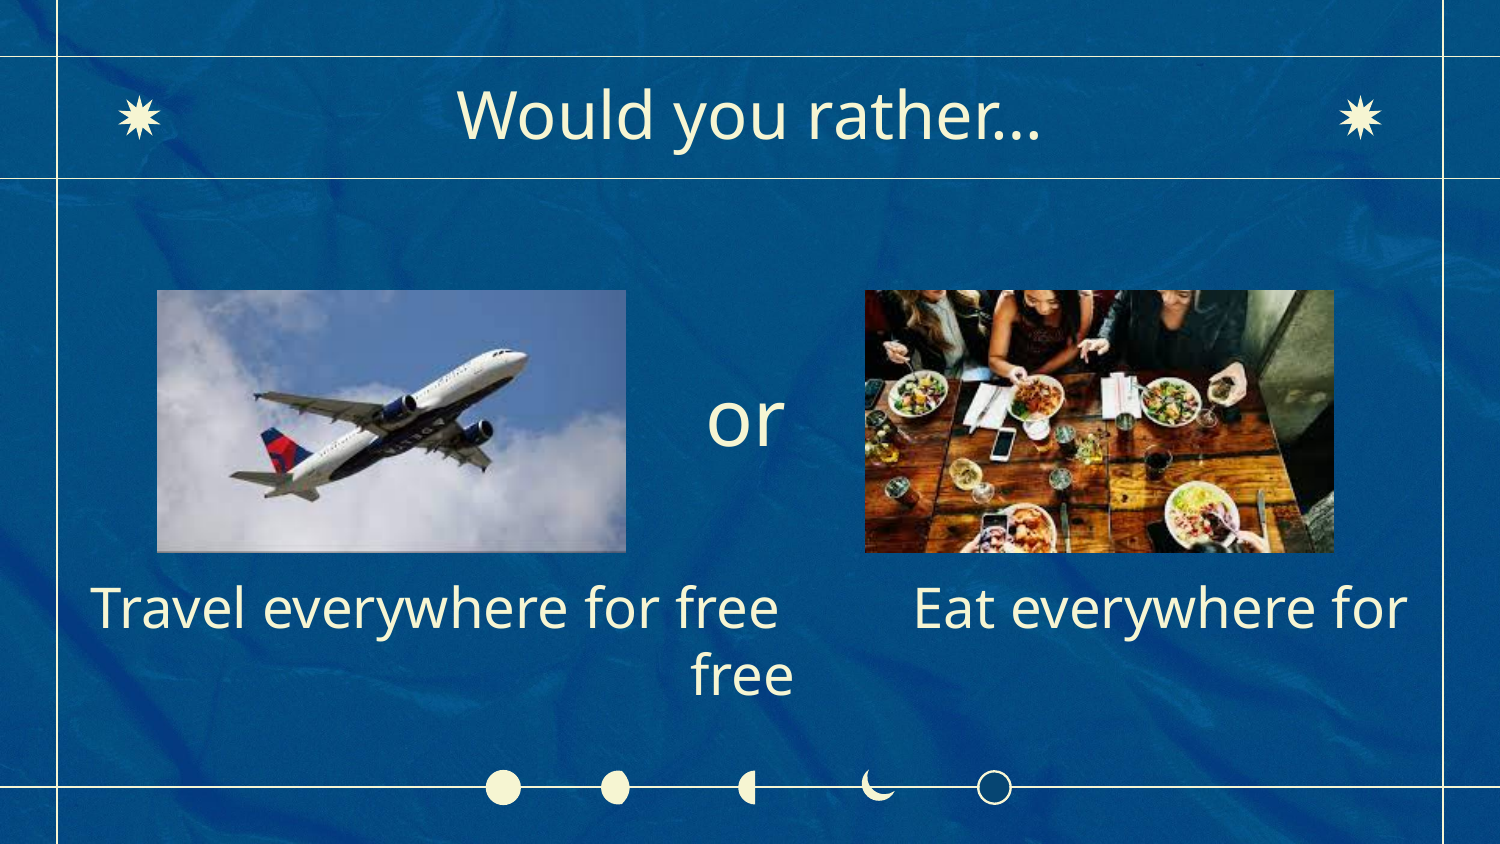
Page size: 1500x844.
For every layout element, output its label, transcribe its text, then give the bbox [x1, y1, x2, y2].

picture [58, 57, 1442, 178]
picture [58, 788, 1442, 844]
picture [0, 788, 56, 844]
picture [1444, 0, 1500, 56]
picture [1444, 788, 1500, 844]
picture [0, 0, 56, 56]
picture [58, 179, 1442, 786]
picture [1444, 179, 1500, 786]
picture [0, 57, 56, 178]
list Travel everywhere for free Eat everywhere for free [59, 572, 1441, 648]
picture [0, 179, 56, 786]
title Would you rather… [118, 72, 1382, 167]
picture [58, 0, 1442, 56]
picture [1444, 57, 1500, 178]
list or [664, 366, 827, 477]
